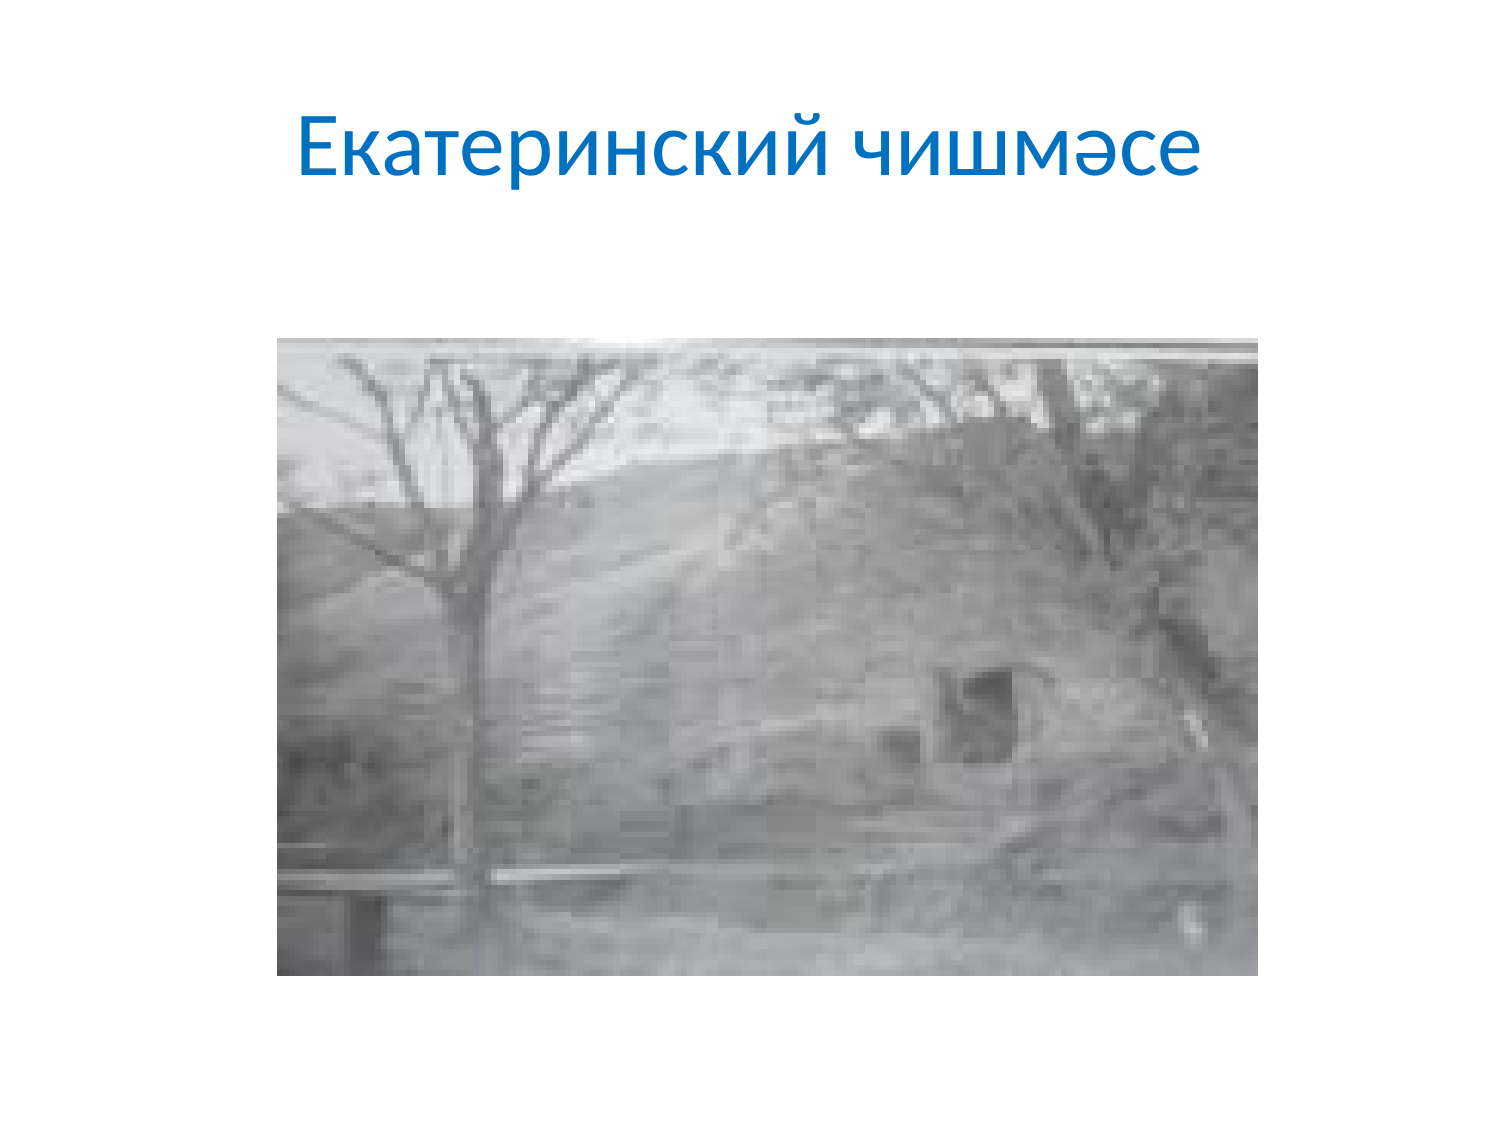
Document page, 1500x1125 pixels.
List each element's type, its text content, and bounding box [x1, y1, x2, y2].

title Екатеринский чишмәсе [75, 45, 1425, 233]
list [277, 337, 1259, 977]
